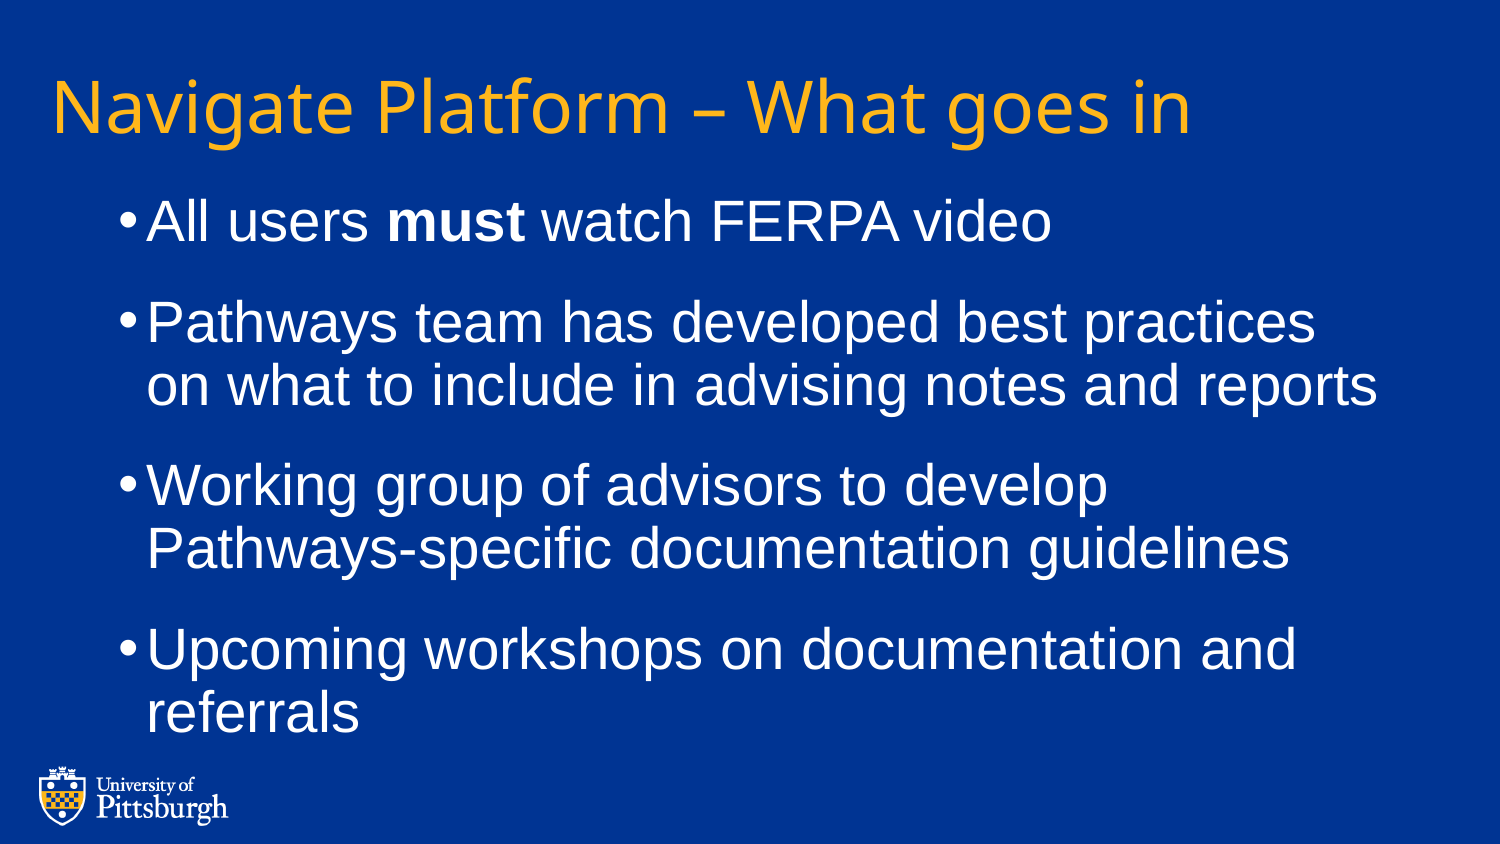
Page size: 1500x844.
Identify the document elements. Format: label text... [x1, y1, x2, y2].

title Navigate Platform – What goes in [35, 63, 1480, 208]
picture [20, 739, 247, 844]
list All users must watch FERPA video Pathways team has developed best practices on what to include in advising notes and reports Working group of advisors to develop Pathways-specific documentation guidelines Upcoming workshops on documentation and referrals [103, 184, 1397, 760]
